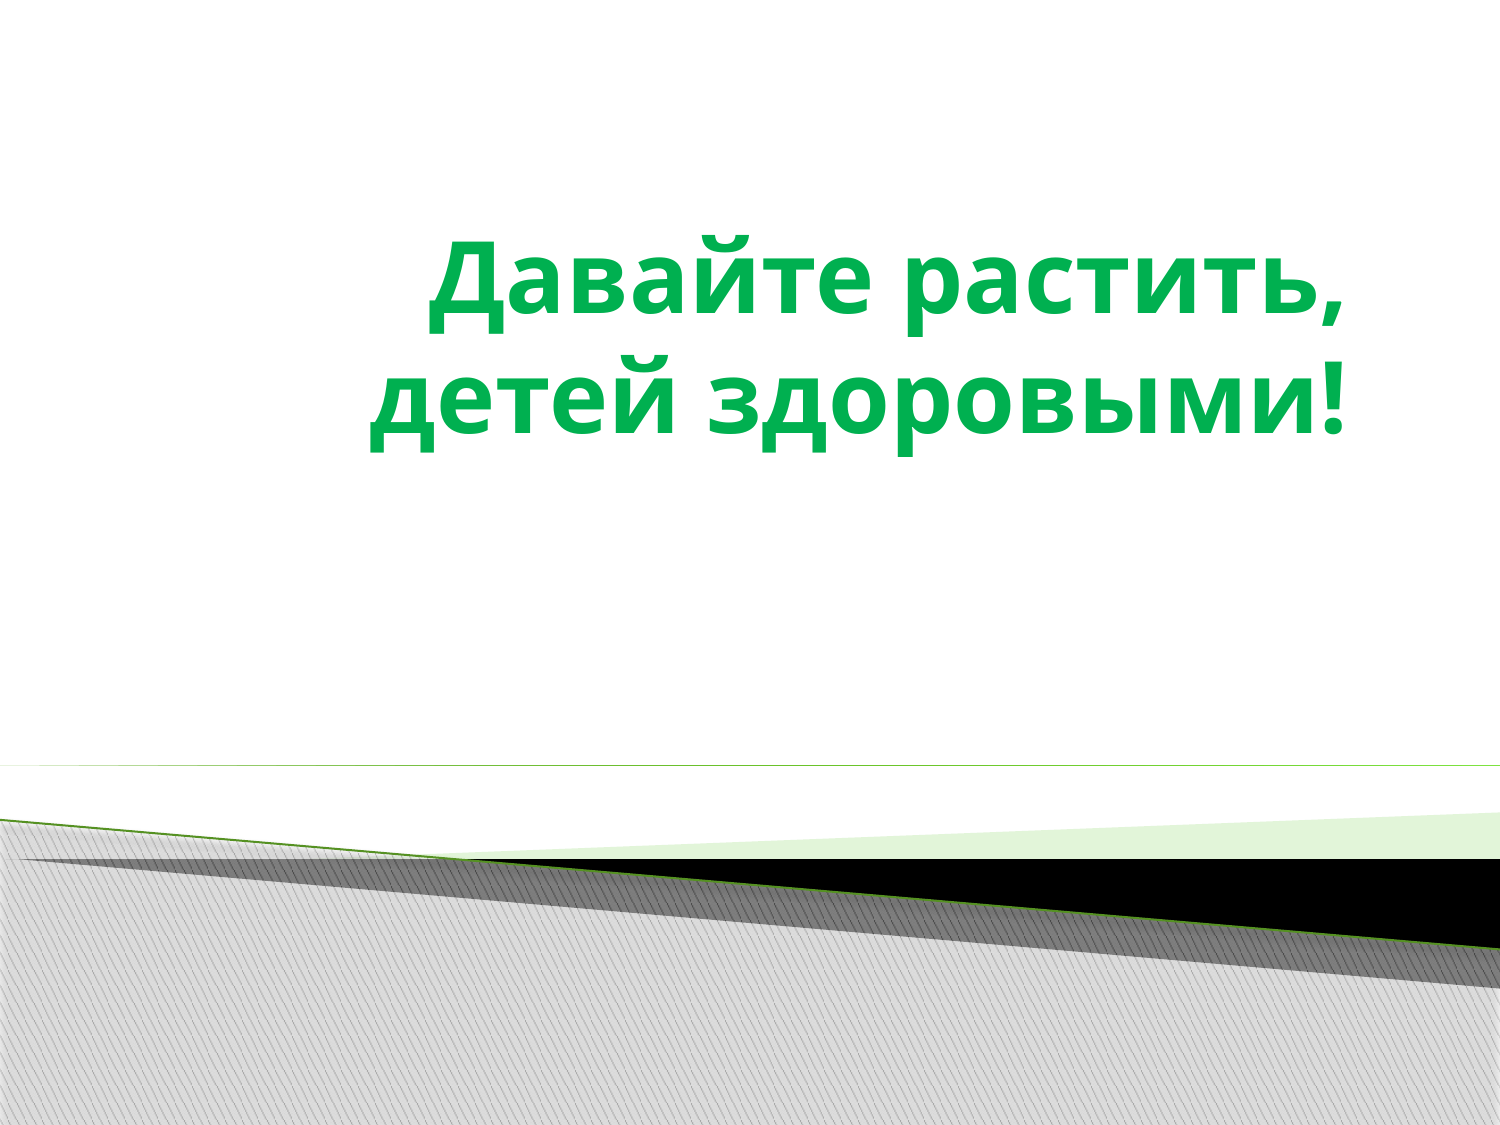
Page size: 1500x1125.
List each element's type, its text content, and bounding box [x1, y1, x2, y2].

picture [5, 859, 1500, 989]
title Давайте растить, детей здоровыми! [88, 160, 1364, 461]
